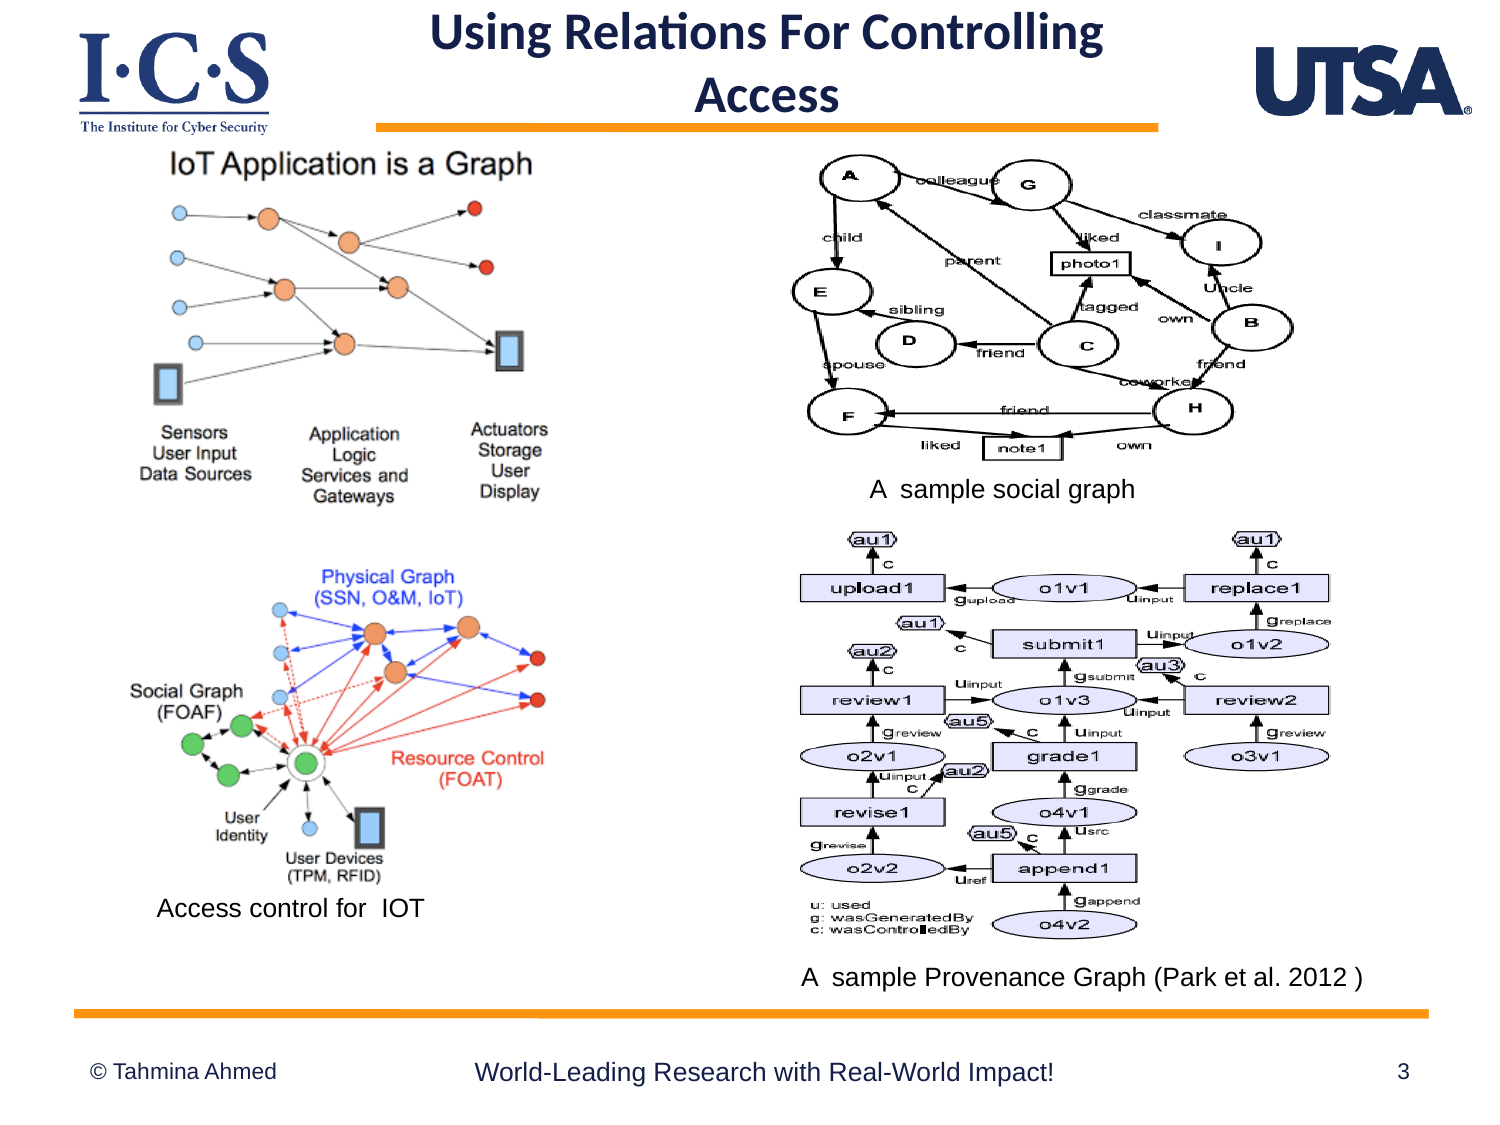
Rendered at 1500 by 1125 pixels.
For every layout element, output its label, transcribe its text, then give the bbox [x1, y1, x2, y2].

slide_number © Tahmina Ahmed [75, 1040, 425, 1101]
text_box A sample social graph [854, 476, 1287, 512]
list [786, 139, 1361, 468]
text_box Access control for IOT [141, 883, 607, 931]
footer World-Leading Research with Real-World Impact! [454, 1040, 1075, 1101]
title Using Relations For Controlling Access [342, 8, 1193, 112]
text_box A sample Provenance Graph (Park et al. 2012 ) [786, 952, 1426, 999]
slide_number 3 [1102, 1040, 1426, 1101]
picture [718, 526, 1361, 946]
picture [115, 556, 570, 890]
picture [76, 16, 570, 511]
picture [1256, 45, 1472, 116]
